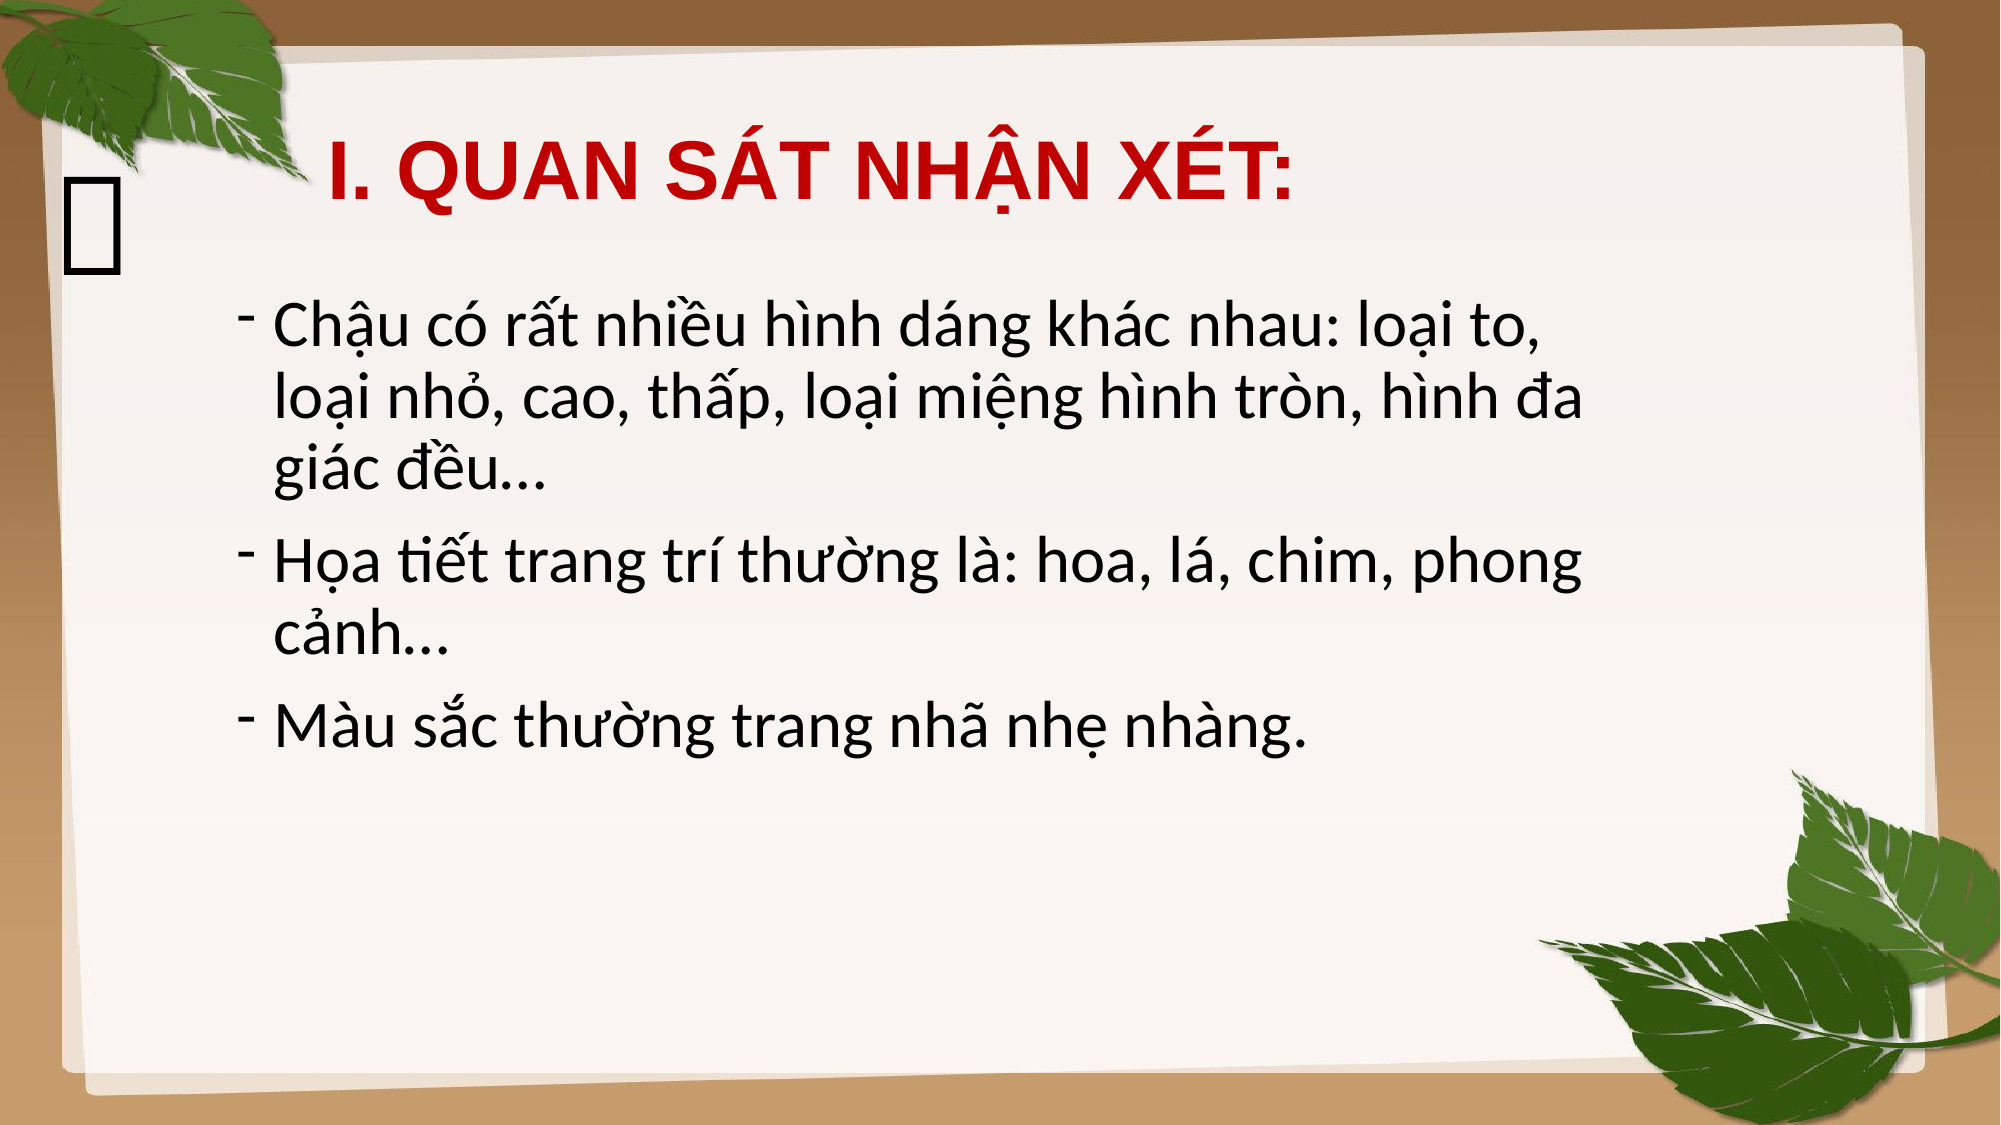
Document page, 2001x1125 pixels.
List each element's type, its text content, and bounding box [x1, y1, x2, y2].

title I. QUAN SÁT NHẬN XÉT: [312, 63, 1769, 282]
picture [0, 0, 2001, 1125]
list Chậu có rất nhiều hình dáng khác nhau: loại to, loại nhỏ, cao, thấp, loại miệng hình tròn, hình đa giác đều… Họa tiết trang trí thường là: hoa, lá, chim, phong cảnh… Màu sắc thường trang nhã nhẹ nhàng. [221, 281, 1657, 831]
text_box  [37, 130, 182, 310]
